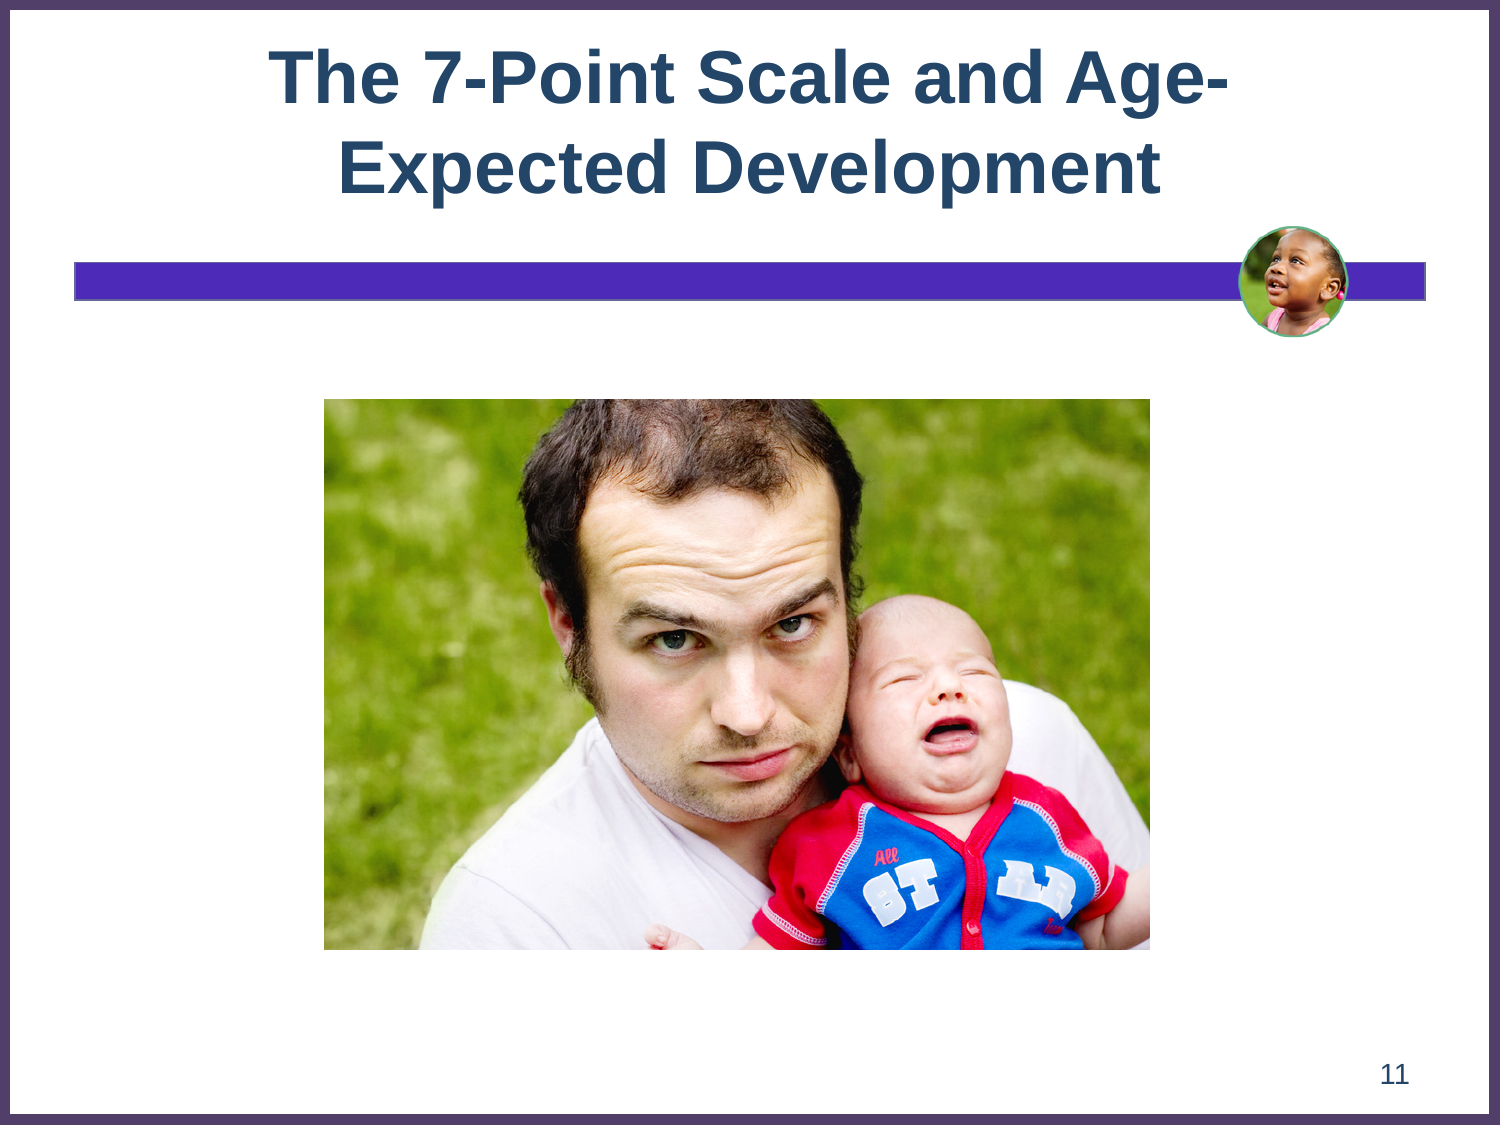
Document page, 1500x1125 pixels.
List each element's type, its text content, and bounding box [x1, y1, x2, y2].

slide_number 11 [1074, 1042, 1425, 1103]
picture [1237, 224, 1350, 338]
picture [324, 399, 1151, 951]
title The 7-Point Scale and Age-Expected Development [87, 24, 1413, 213]
